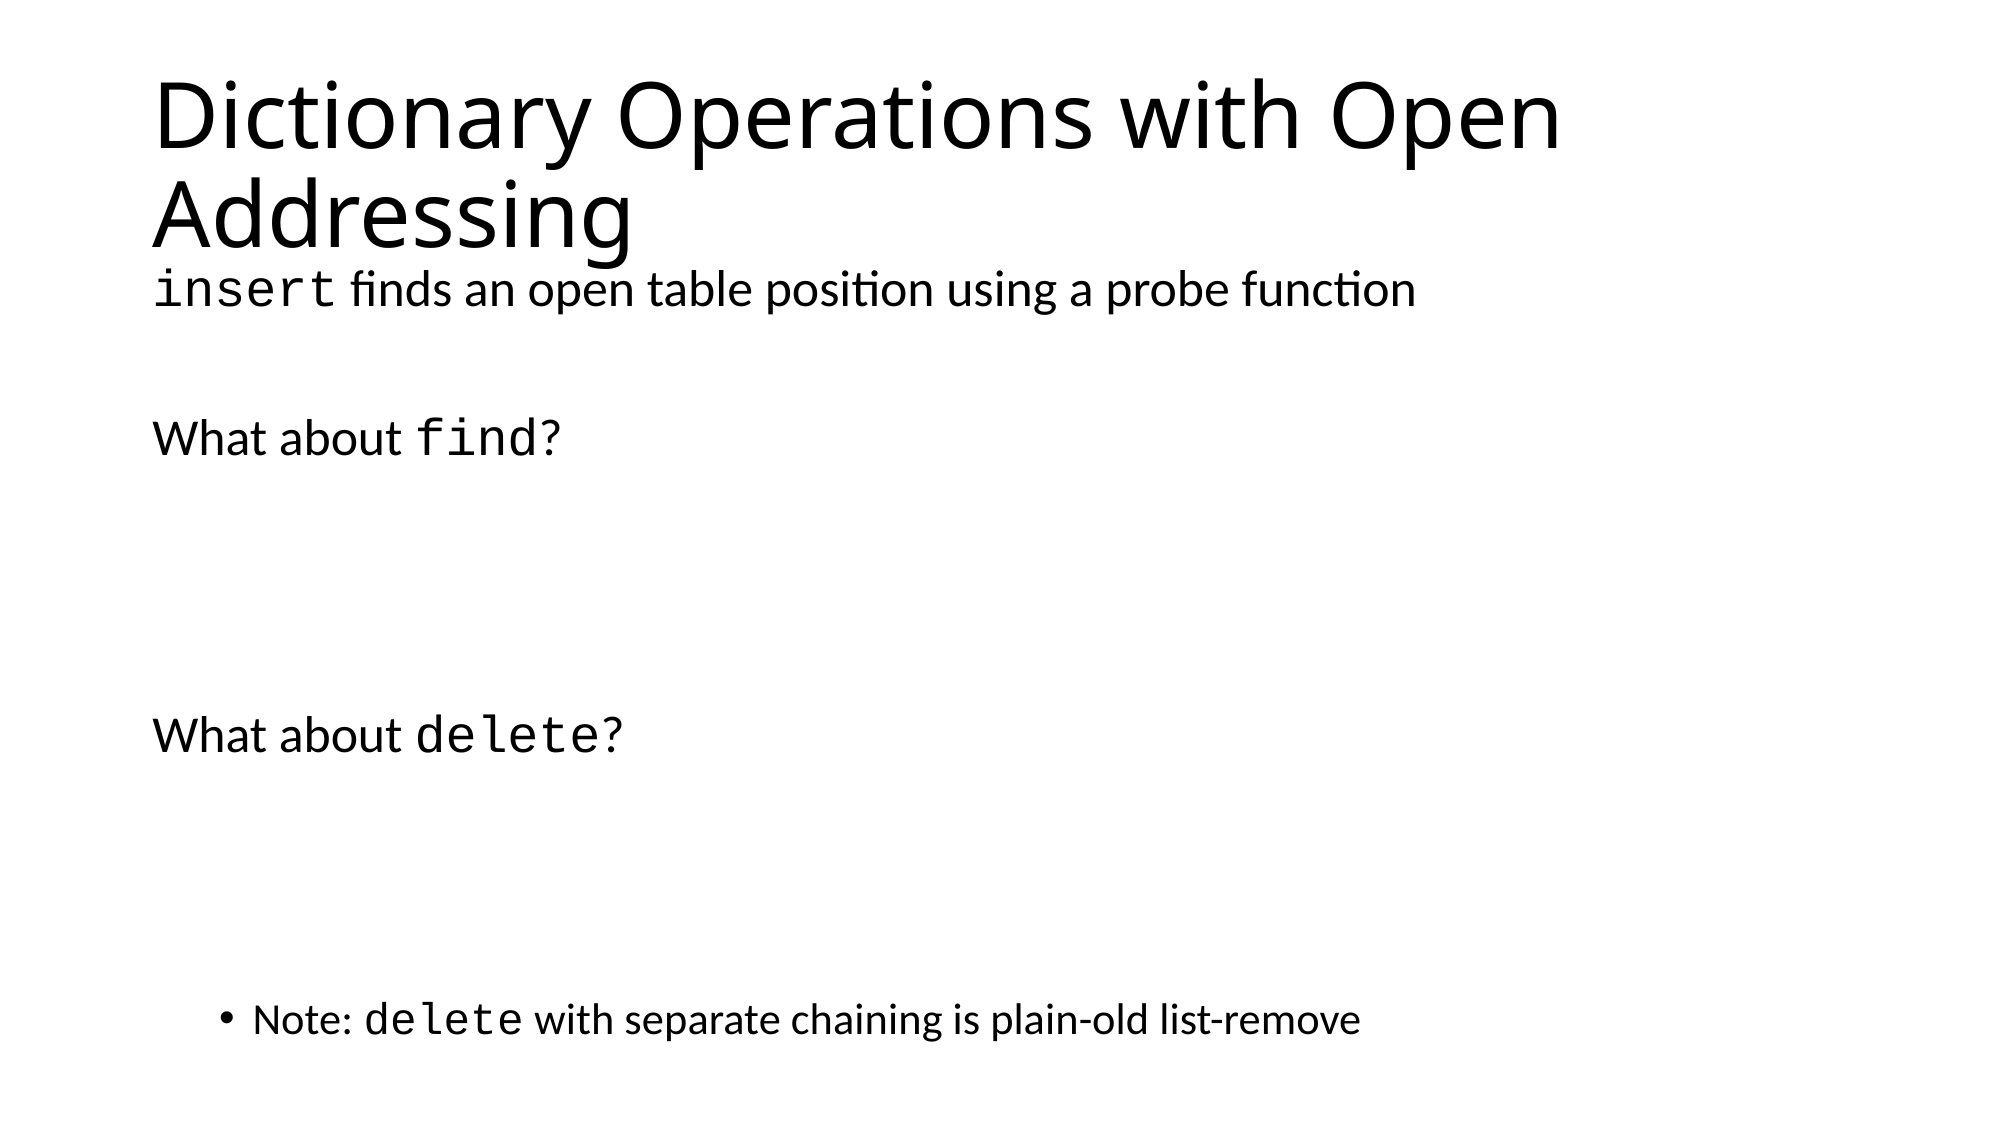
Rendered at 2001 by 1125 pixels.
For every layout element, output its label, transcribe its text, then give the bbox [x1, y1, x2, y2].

list insert finds an open table position using a probe function What about find? What about delete? Note: delete with separate chaining is plain-old list-remove [137, 254, 1863, 1059]
title Dictionary Operations with Open Addressing [137, 59, 1863, 254]
